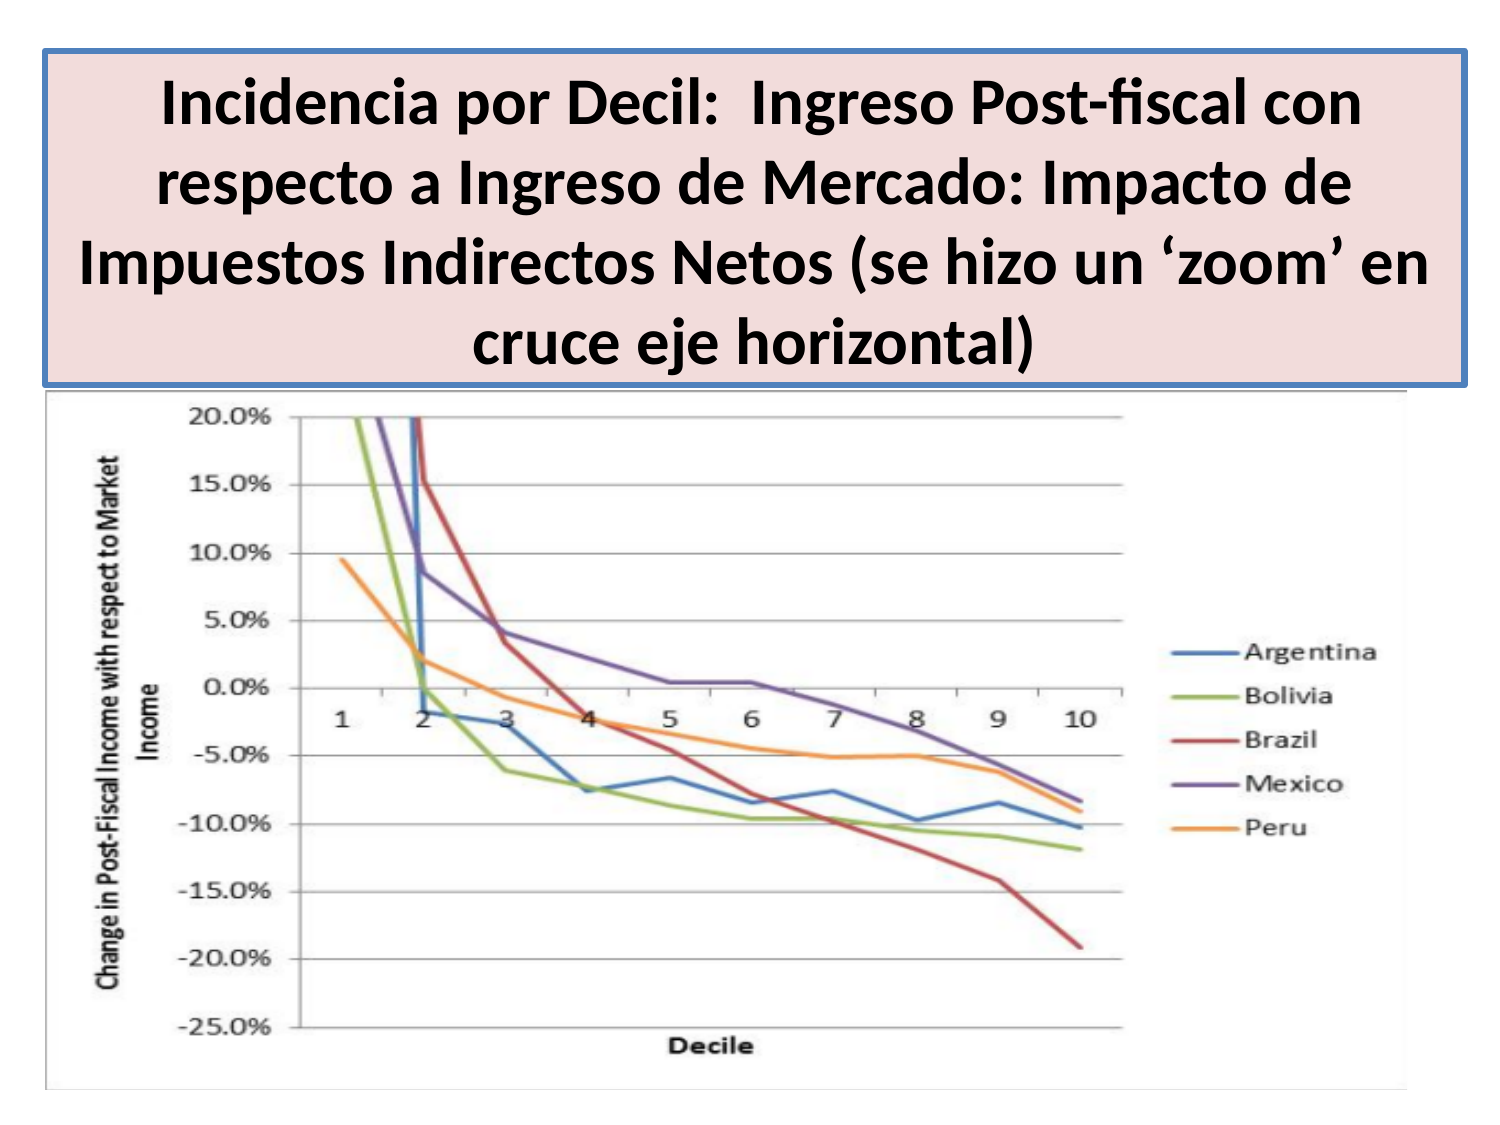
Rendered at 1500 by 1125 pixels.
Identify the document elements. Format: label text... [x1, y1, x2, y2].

picture [45, 388, 1408, 1091]
text_box Incidencia por Decil: Ingreso Post-fiscal con respecto a Ingreso de Mercado: Impacto de Impuestos Indirectos Netos (se hizo un ‘zoom’ en cruce eje horizontal) [45, 50, 1465, 386]
